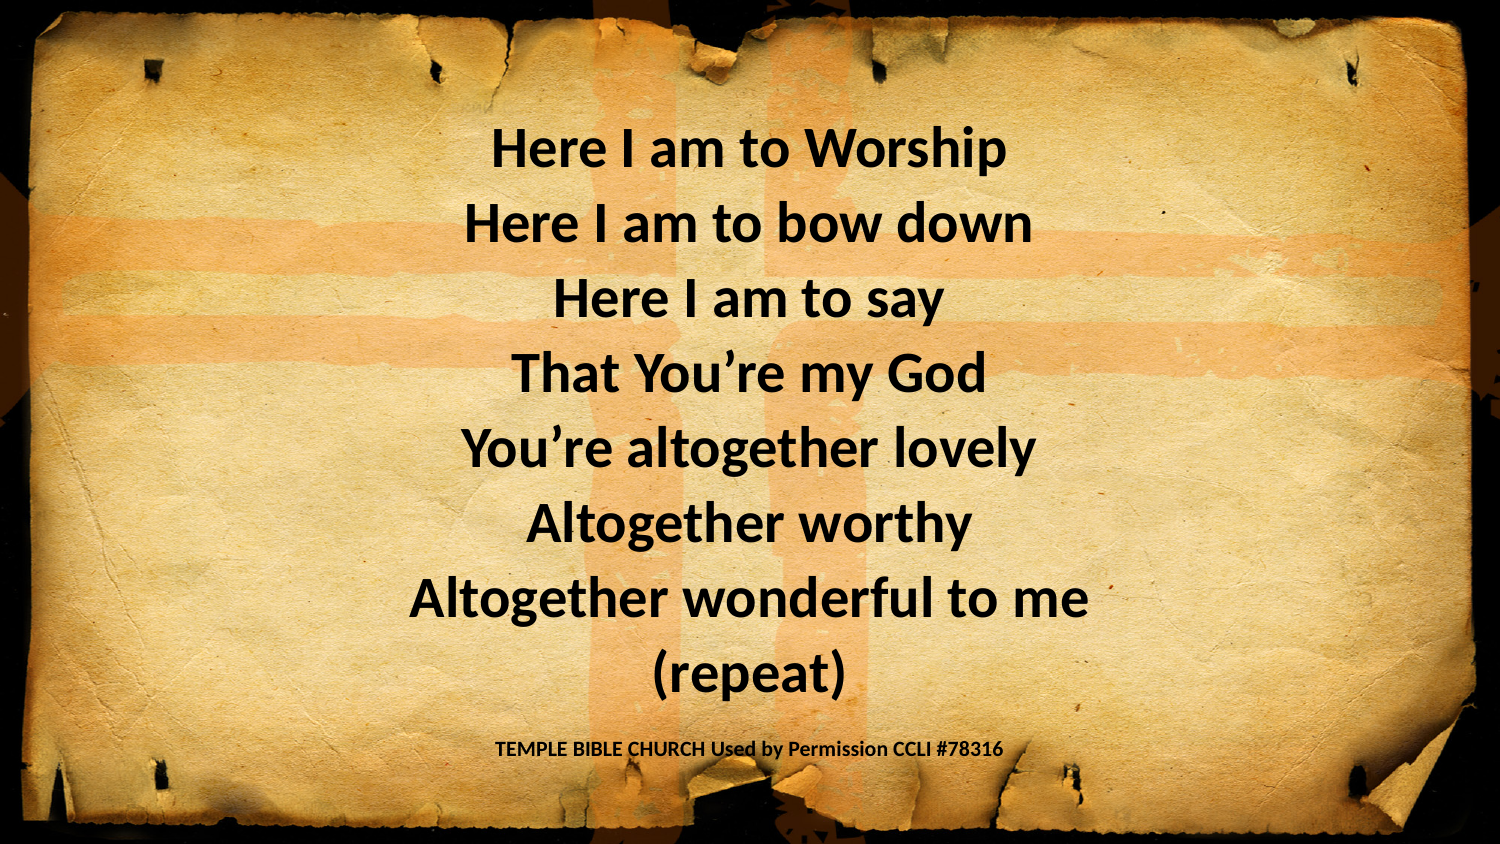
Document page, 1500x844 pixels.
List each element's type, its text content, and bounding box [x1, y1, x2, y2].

subtitle Here I am to Worship Here I am to bow down Here I am to say That You’re my God You’re altogether lovely Altogether worthy Altogether wonderful to me (repeat) TEMPLE BIBLE CHURCH Used by Permission CCLI #78316 [225, 109, 1275, 772]
picture [0, 0, 1500, 844]
